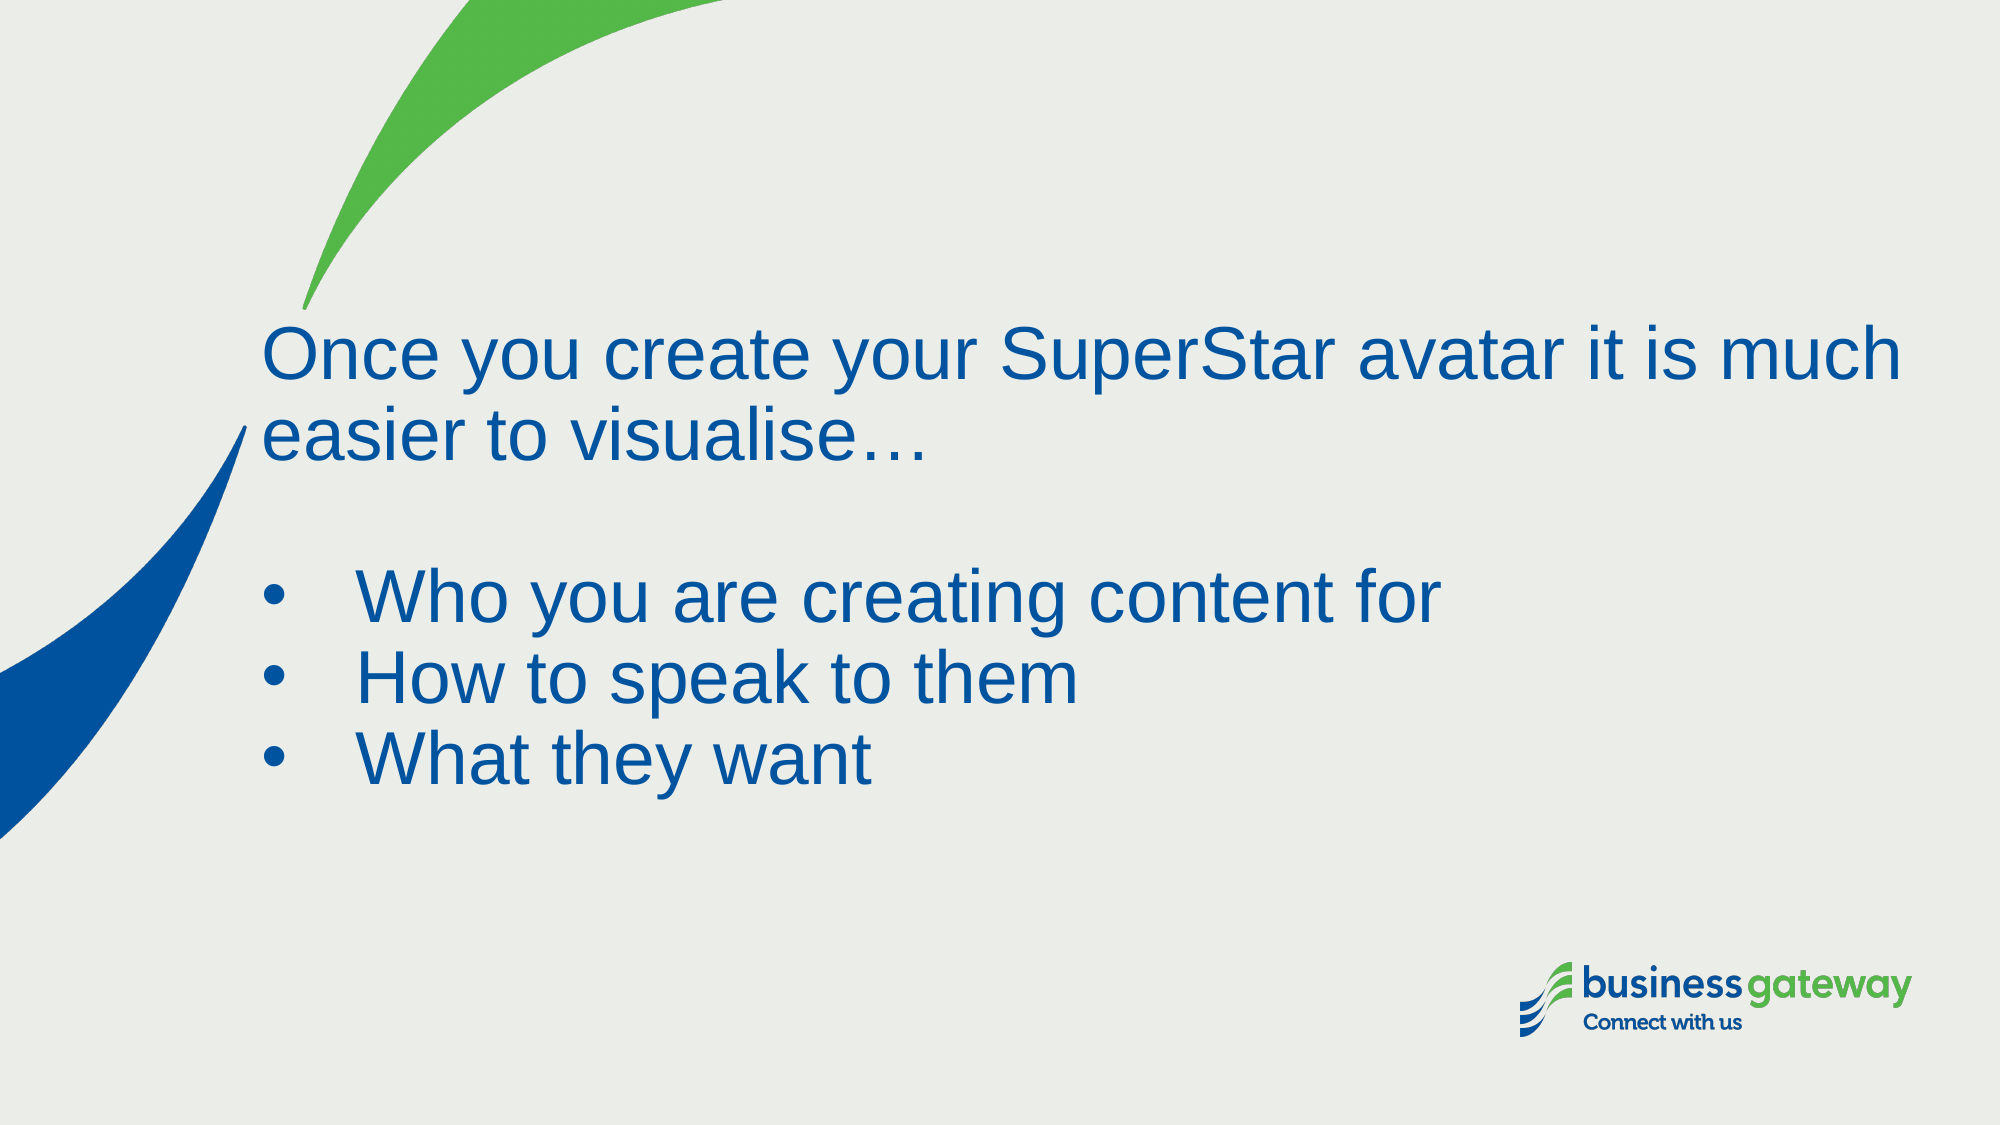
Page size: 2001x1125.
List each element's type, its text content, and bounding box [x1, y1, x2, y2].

picture [0, 0, 775, 869]
list Once you create your SuperStar avatar it is much easier to visualise… Who you are creating content for How to speak to them What they want [261, 314, 1912, 906]
picture [1520, 962, 1912, 1037]
